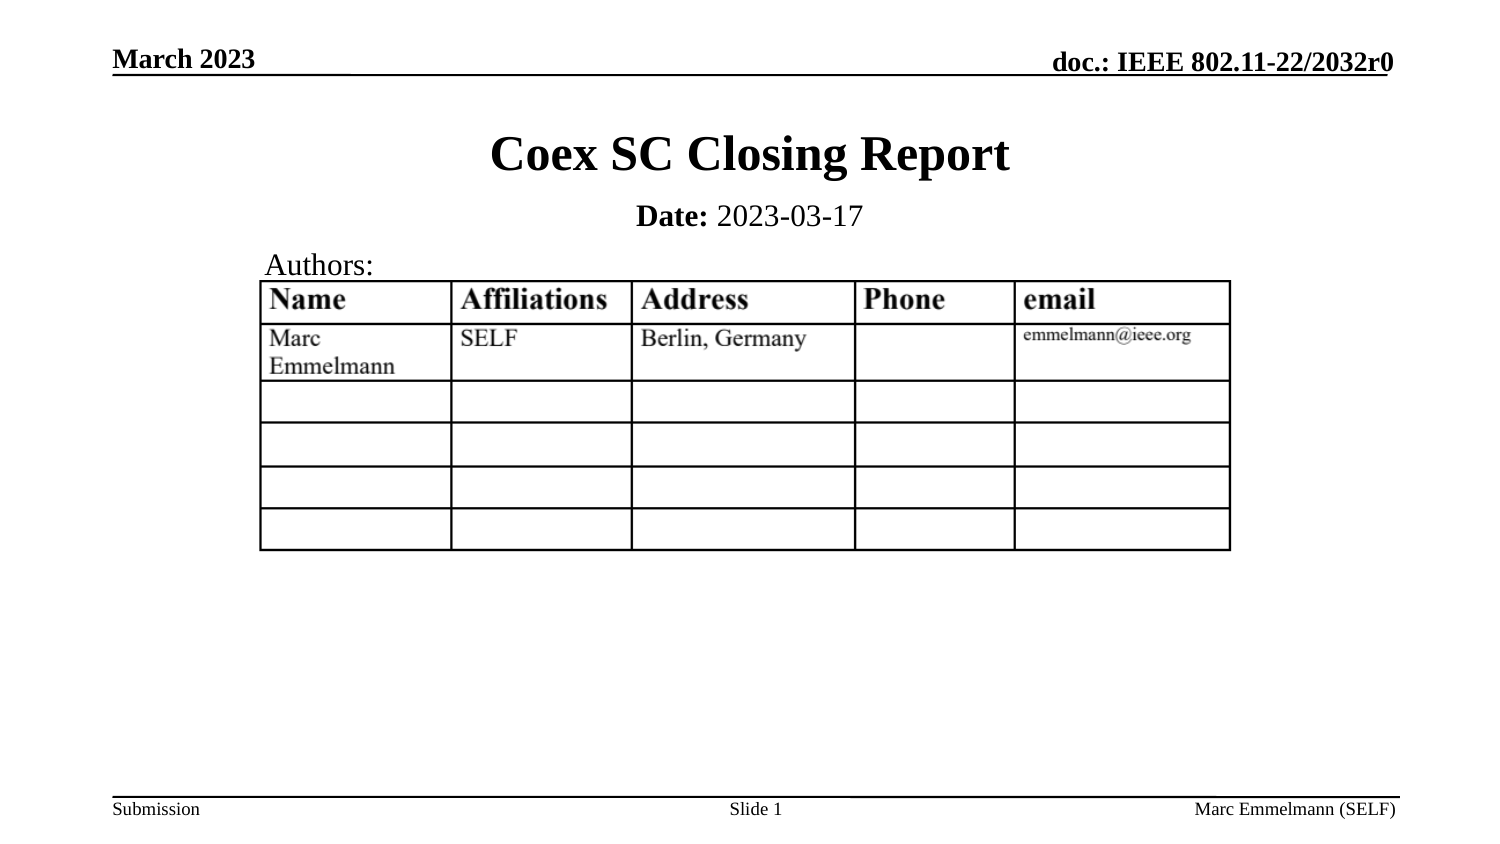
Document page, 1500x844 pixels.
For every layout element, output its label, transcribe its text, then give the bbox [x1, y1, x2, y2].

footer Marc Emmelmann (SELF) [1021, 796, 1397, 820]
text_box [249, 279, 1251, 584]
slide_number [111, 40, 396, 75]
slide_number Slide 1 [712, 796, 800, 842]
text_box Authors: [253, 238, 432, 278]
title Coex SC Closing Report [271, 84, 1229, 187]
list Date: 2023-03-17 [271, 187, 1229, 237]
